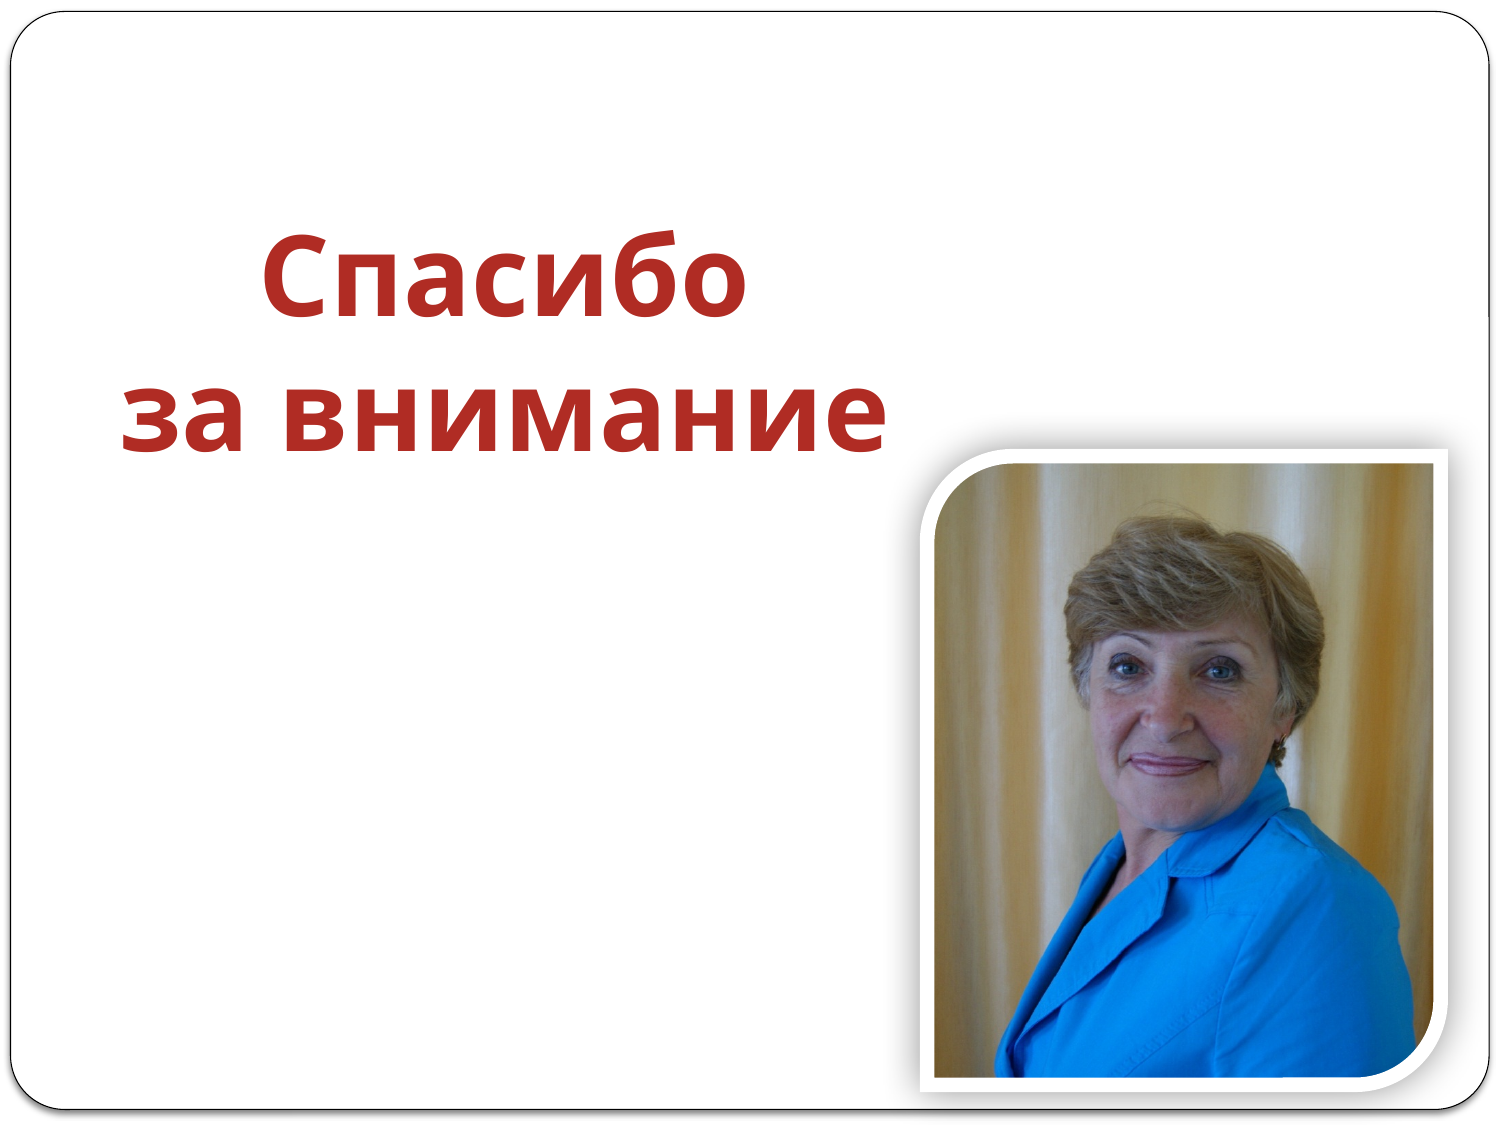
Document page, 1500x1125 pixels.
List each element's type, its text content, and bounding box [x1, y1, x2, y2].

picture [926, 455, 1441, 1086]
text_box Спасибо за внимание [0, 196, 1090, 482]
